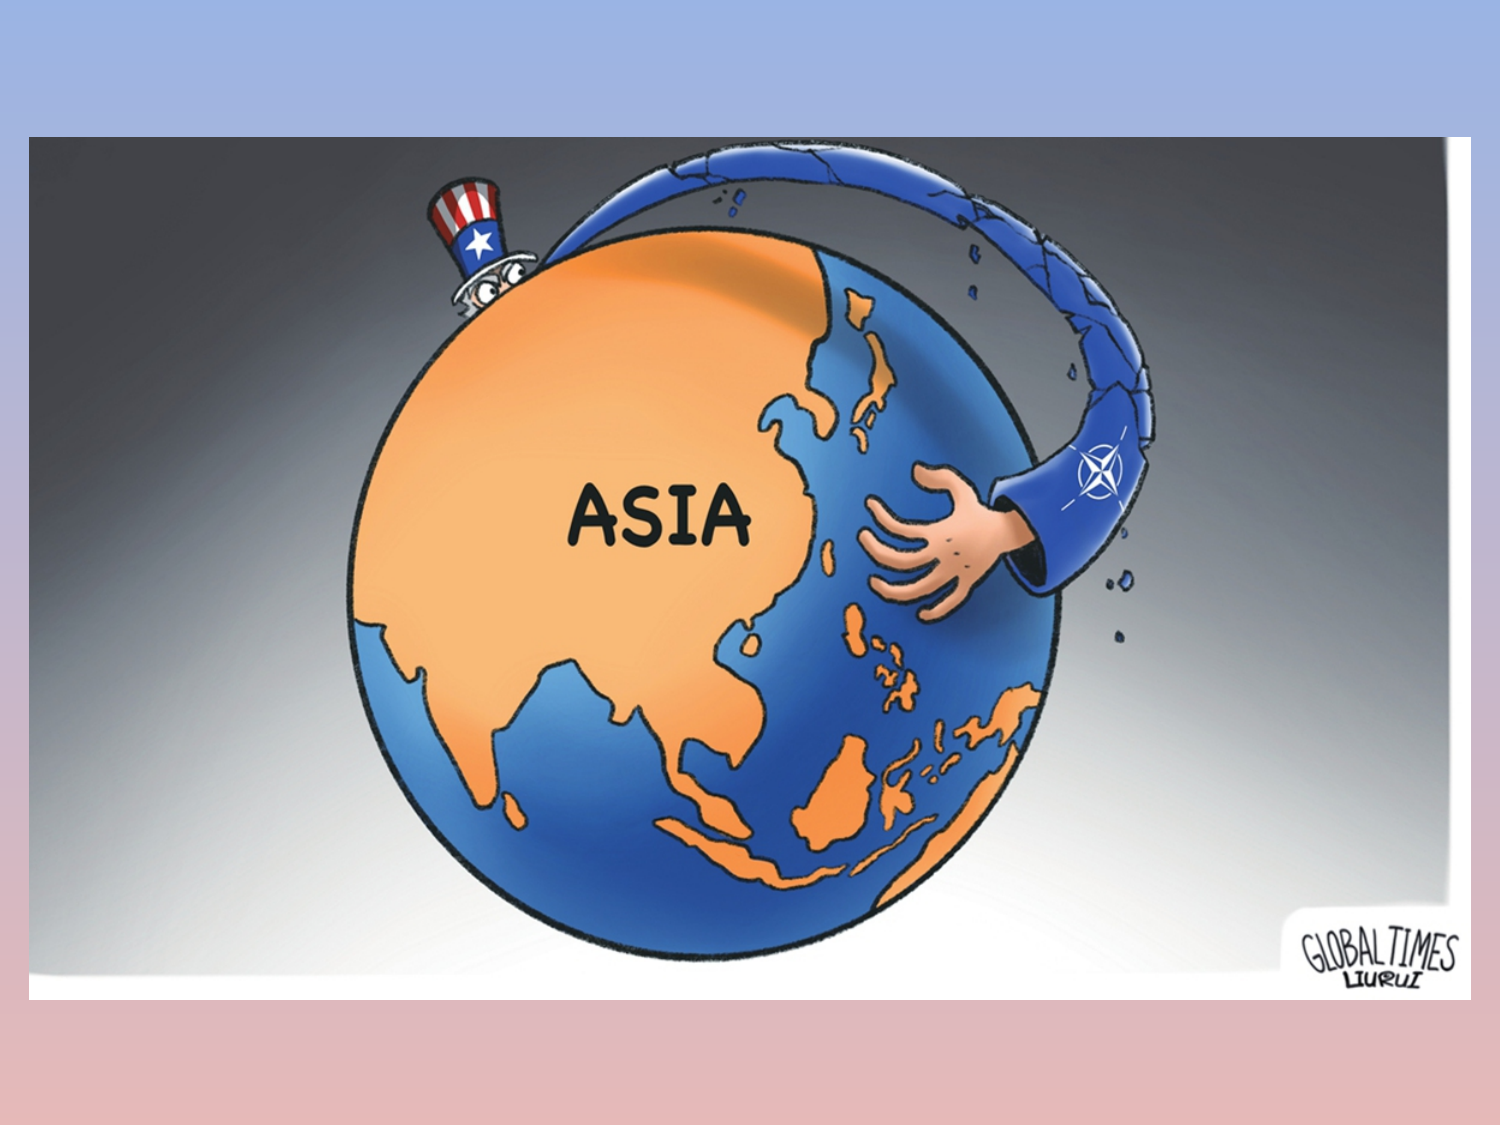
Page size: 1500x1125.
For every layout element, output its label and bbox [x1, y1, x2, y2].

picture [29, 136, 1471, 1000]
